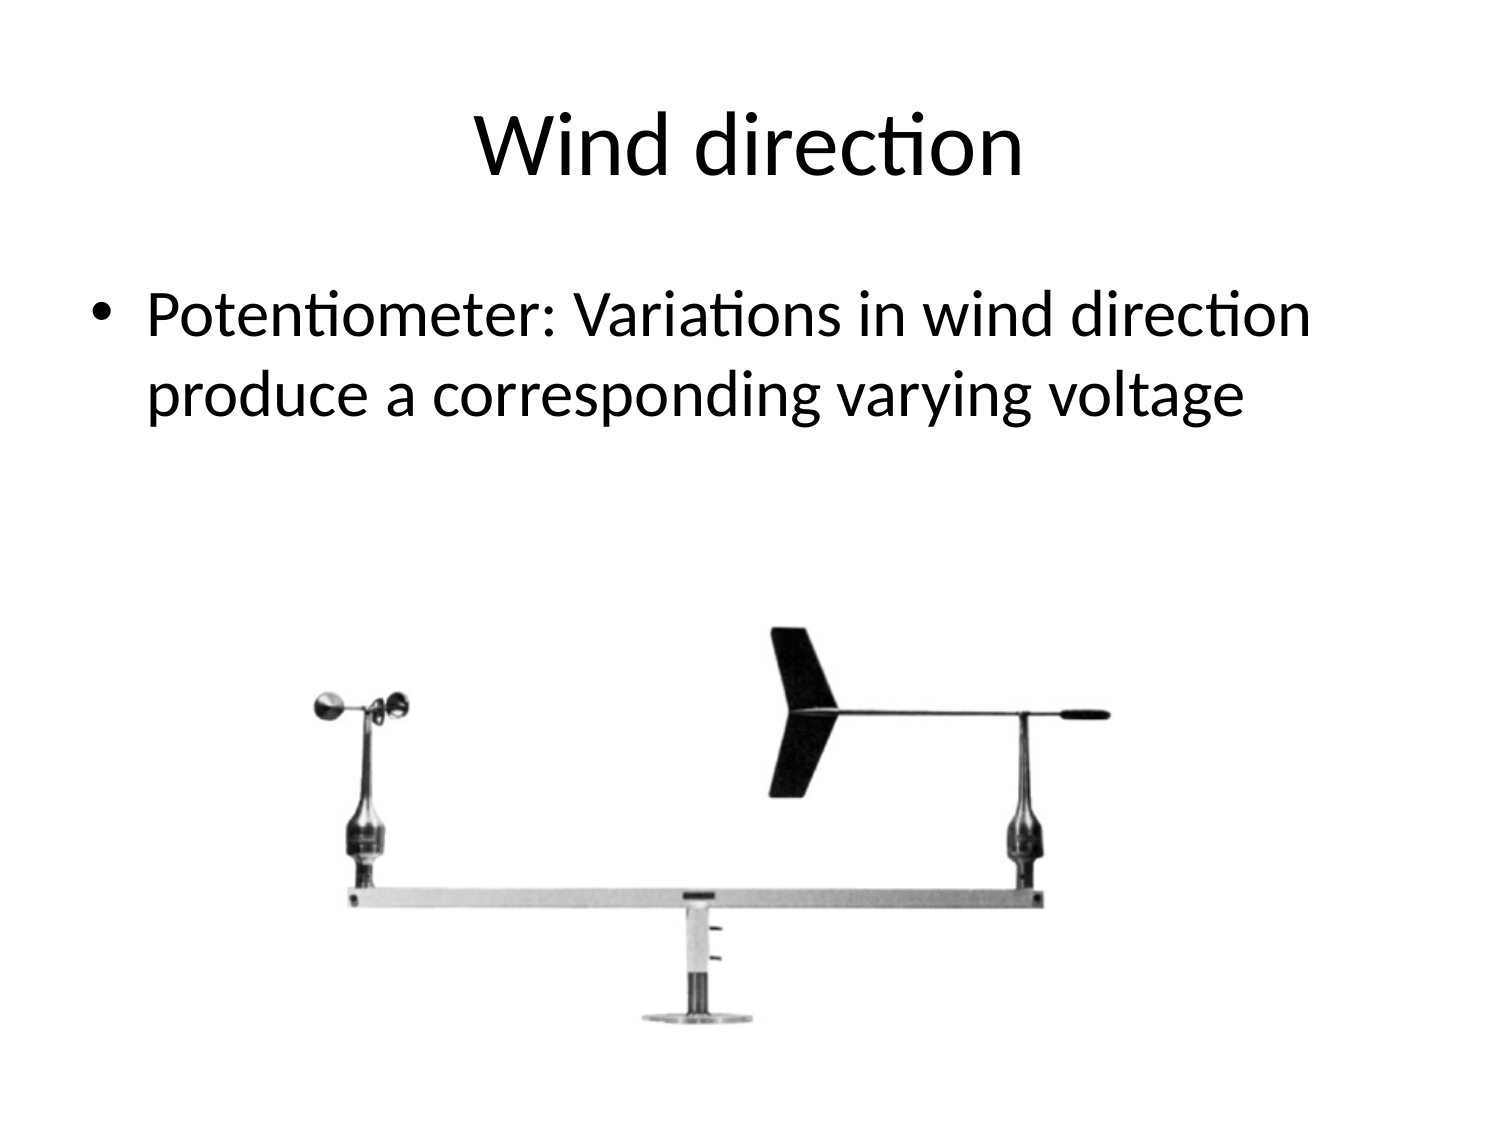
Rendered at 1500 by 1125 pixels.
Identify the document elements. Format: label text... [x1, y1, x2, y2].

picture [249, 599, 1187, 1058]
list Potentiometer: Variations in wind direction produce a corresponding varying voltage [75, 262, 1463, 525]
title Wind direction [75, 45, 1425, 233]
